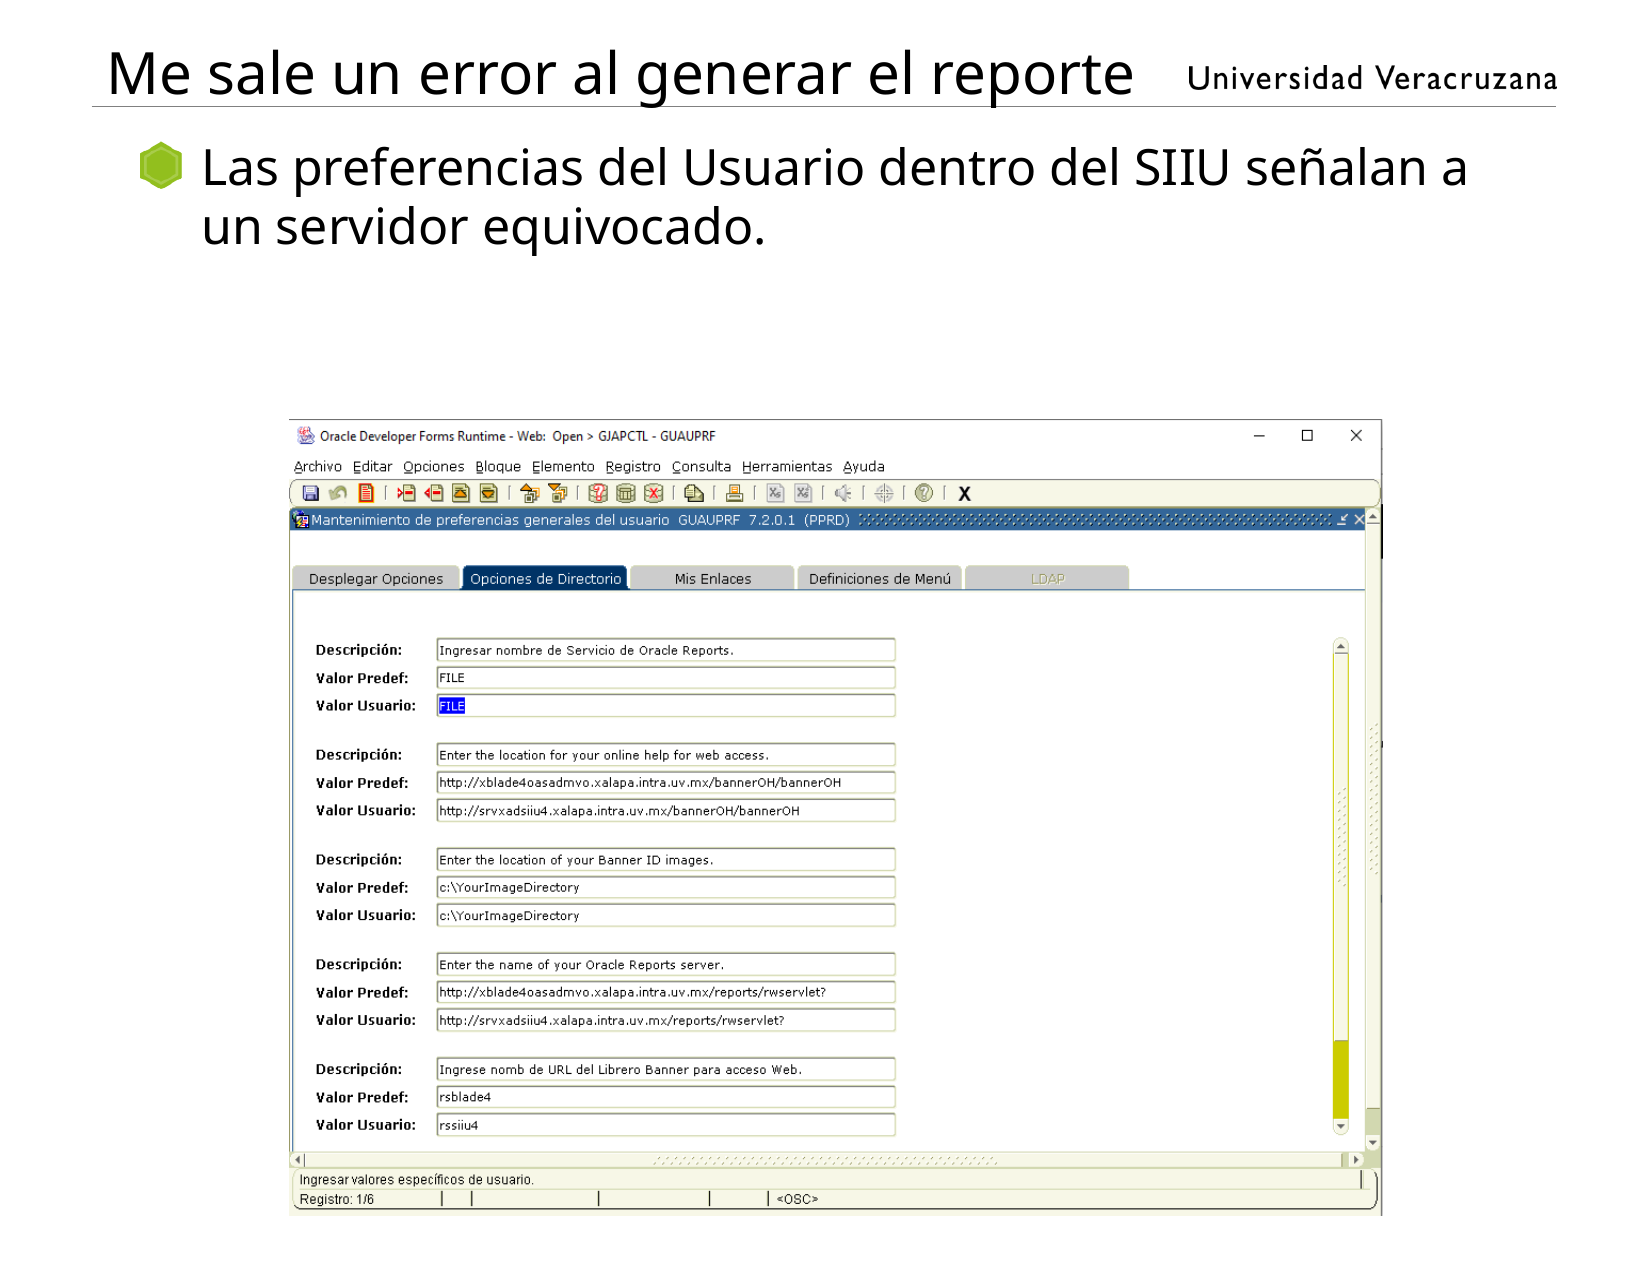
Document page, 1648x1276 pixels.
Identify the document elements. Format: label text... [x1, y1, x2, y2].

title Me sale un error al generar el reporte [91, 34, 1540, 107]
picture [139, 141, 182, 190]
picture [162, 410, 1621, 1217]
list Las preferencias del Usuario dentro del SIIU señalan a un servidor equivocado. [185, 129, 1486, 409]
picture [1540, 65, 1557, 90]
